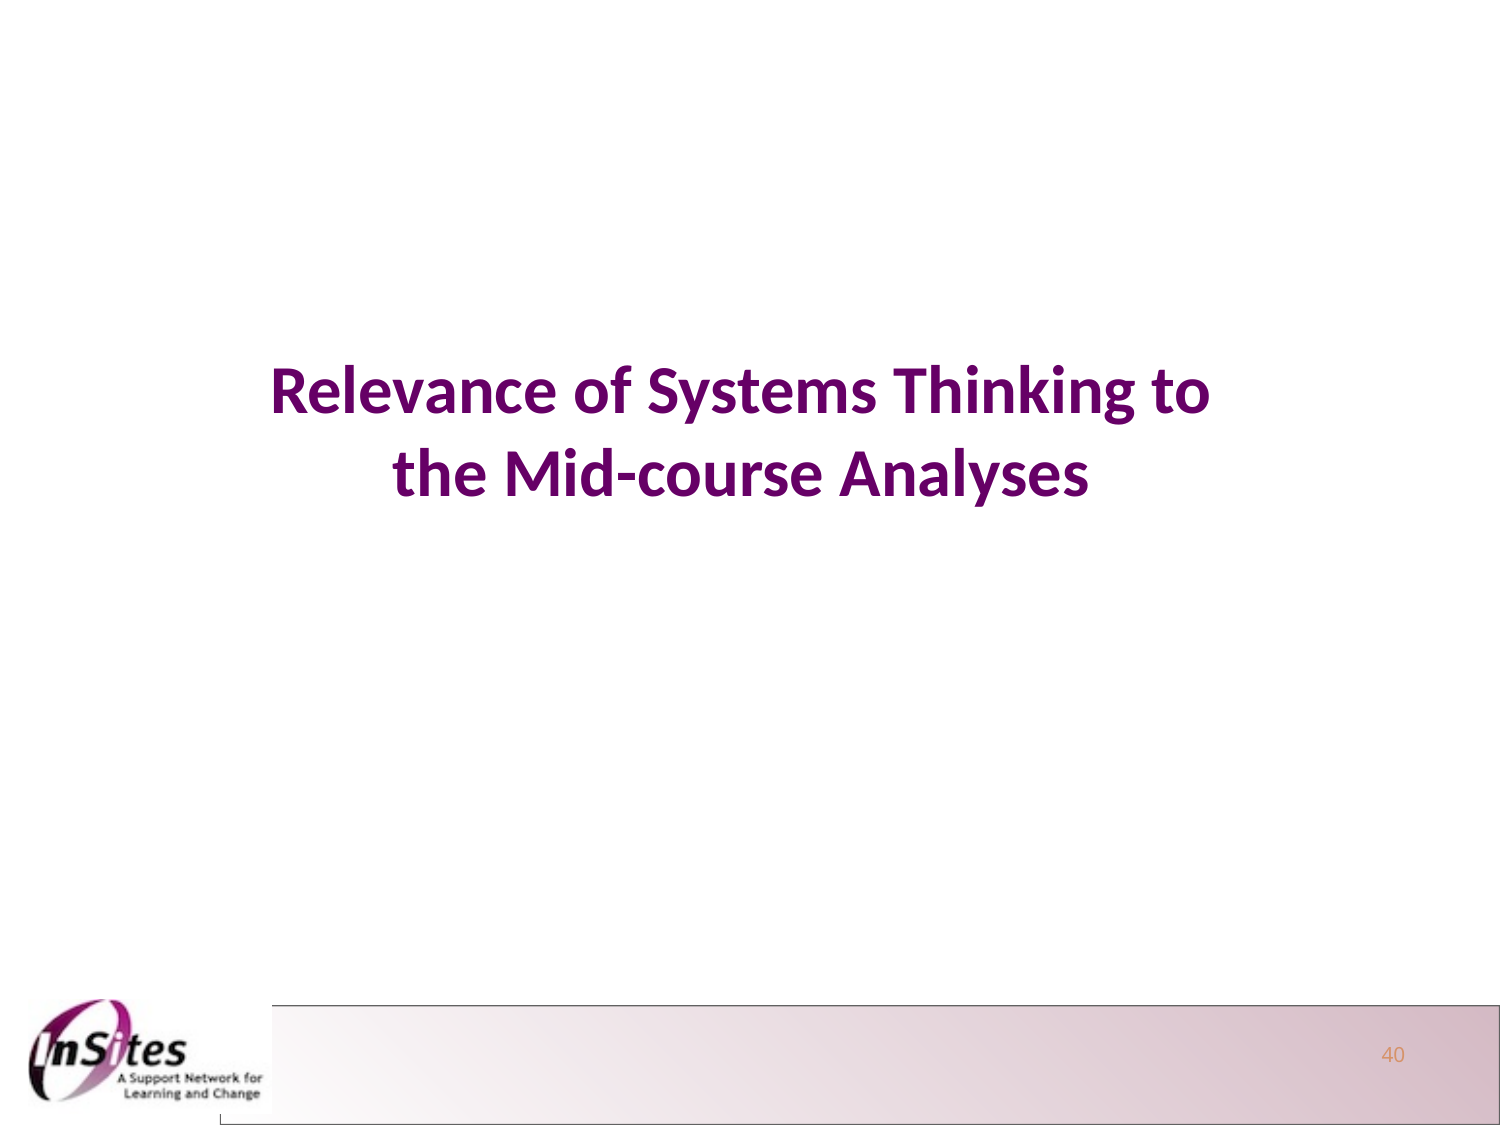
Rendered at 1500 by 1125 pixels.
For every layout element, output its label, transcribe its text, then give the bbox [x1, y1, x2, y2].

title Relevance of Systems Thinking to the Mid-course Analyses [80, 136, 1417, 921]
picture [28, 999, 272, 1114]
